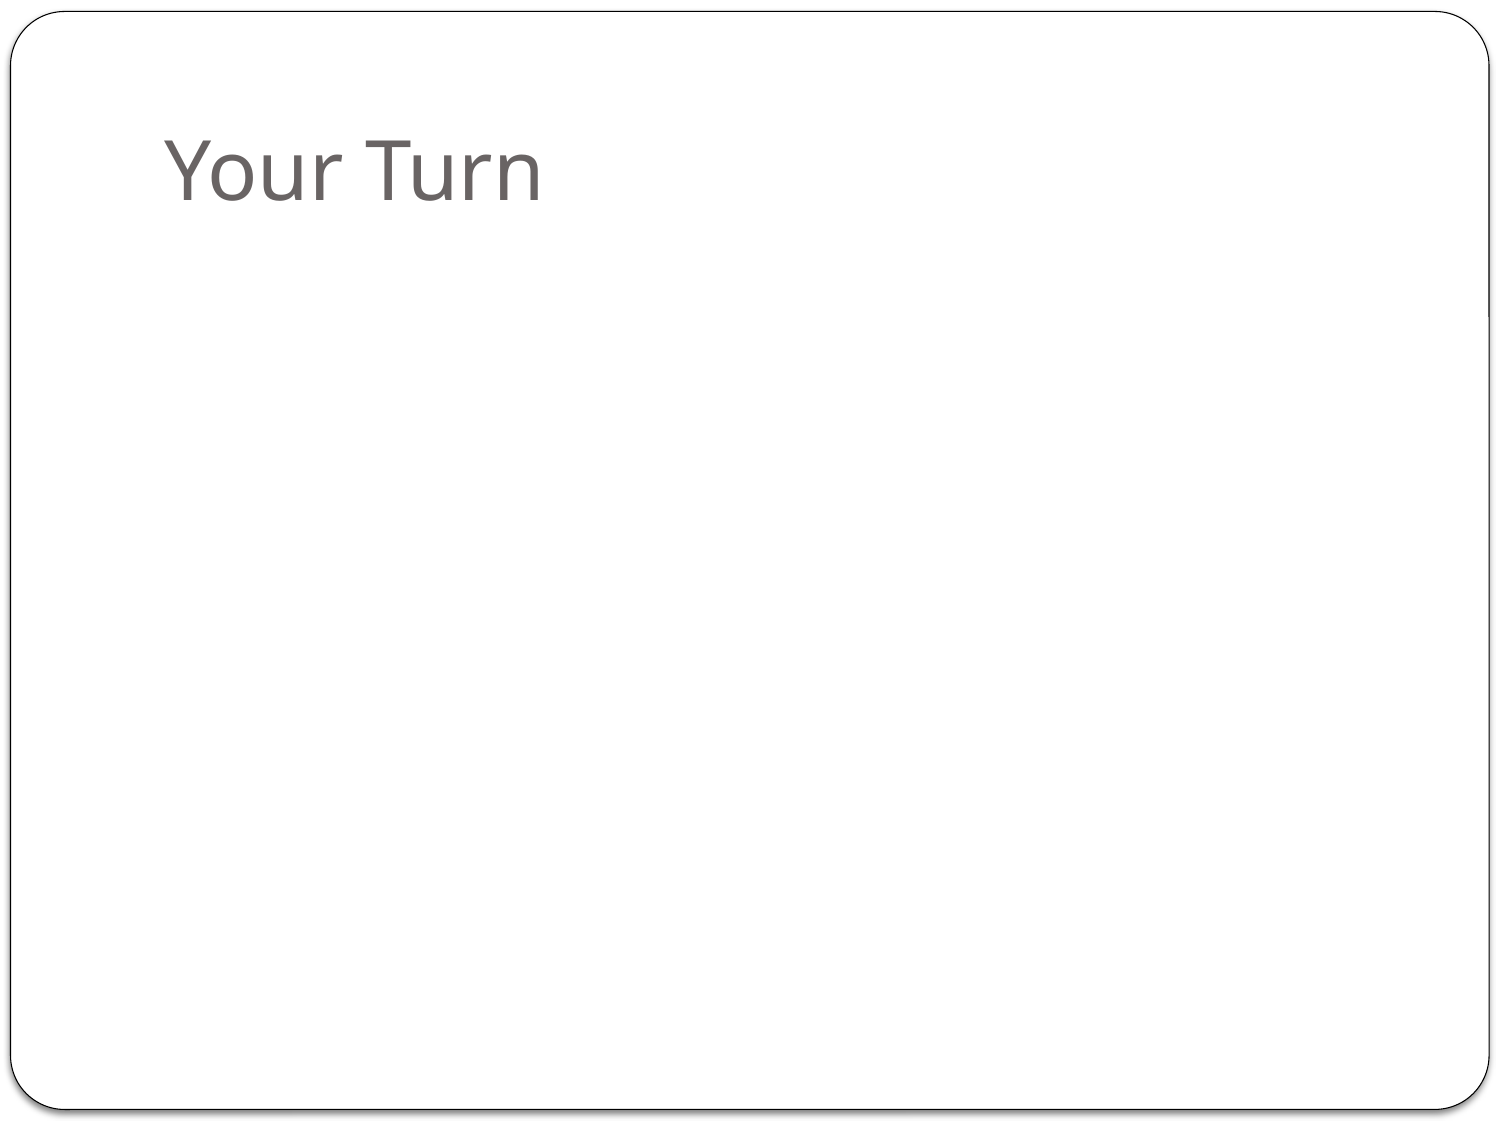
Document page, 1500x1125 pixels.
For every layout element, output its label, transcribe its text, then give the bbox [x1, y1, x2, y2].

title Your Turn [150, 45, 1425, 233]
